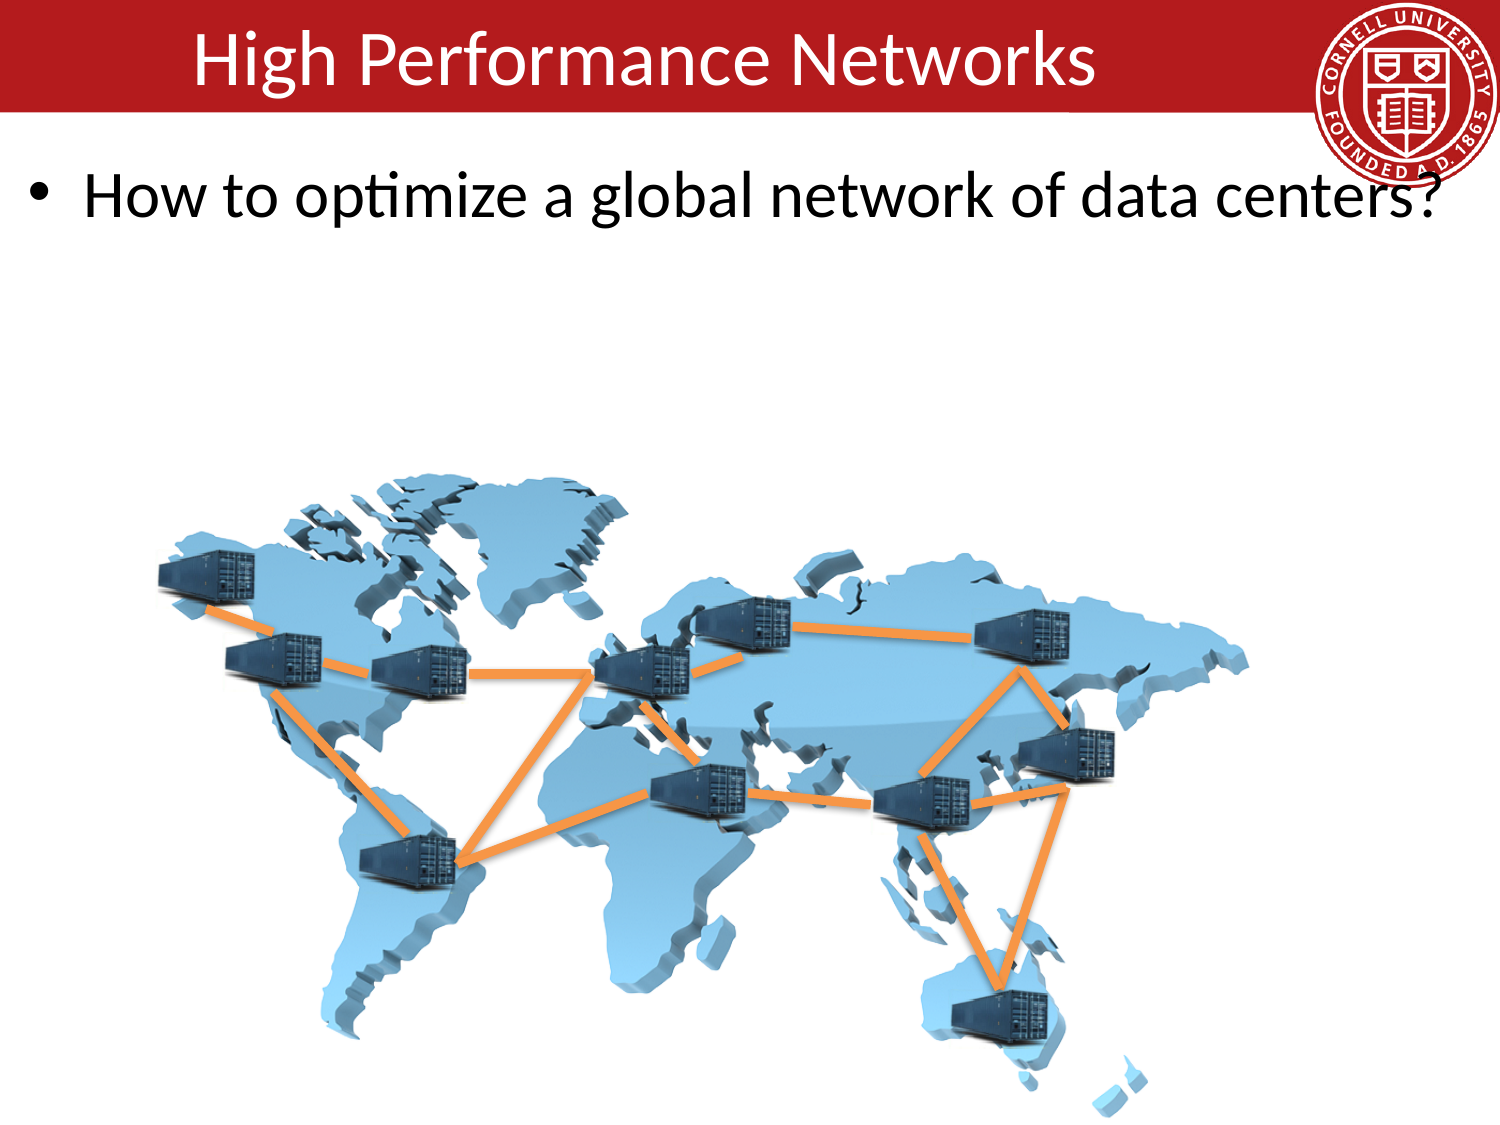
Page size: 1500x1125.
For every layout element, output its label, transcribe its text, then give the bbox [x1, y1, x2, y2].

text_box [155, 472, 1251, 1121]
picture [1312, 0, 1500, 188]
title High Performance Networks [0, 0, 1292, 110]
text_box How to optimize a global network of data centers? [12, 143, 1469, 1034]
